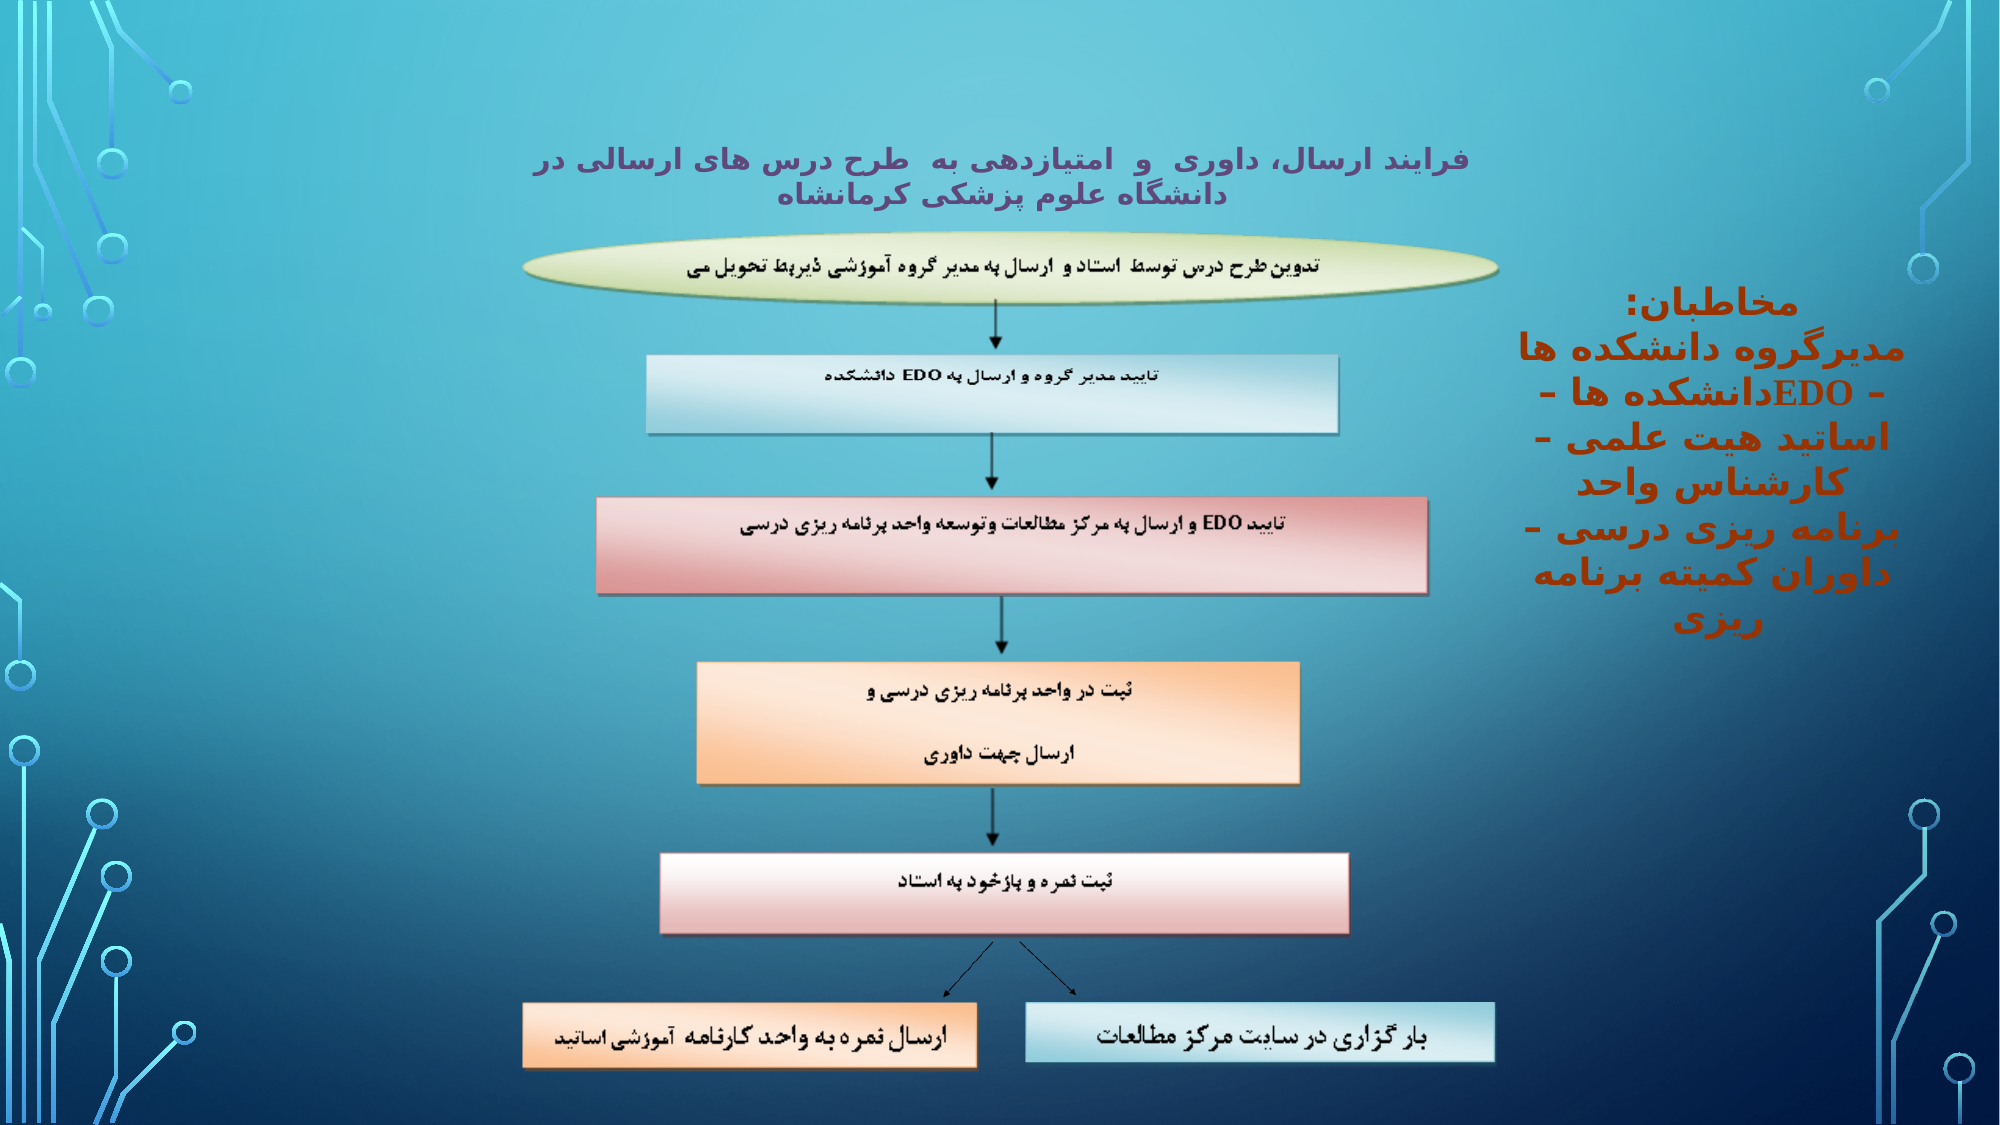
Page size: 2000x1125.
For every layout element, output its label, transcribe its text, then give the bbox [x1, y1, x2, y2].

picture [521, 231, 1503, 1073]
text_box مخاطبان: مدیرگروه دانشکده ها – EDOدانشکده ها – اساتید هیت علمی – کارشناس واحد برنامه ریزی درسی – داوران کمیته برنامه ریزی [1502, 270, 1923, 646]
text_box فرایند ارسال، داوری و امتیازدهی به طرح درس های ارسالی در دانشگاه علوم پزشکی کرمانشاه [502, 133, 1503, 218]
picture [1024, 1002, 1497, 1069]
